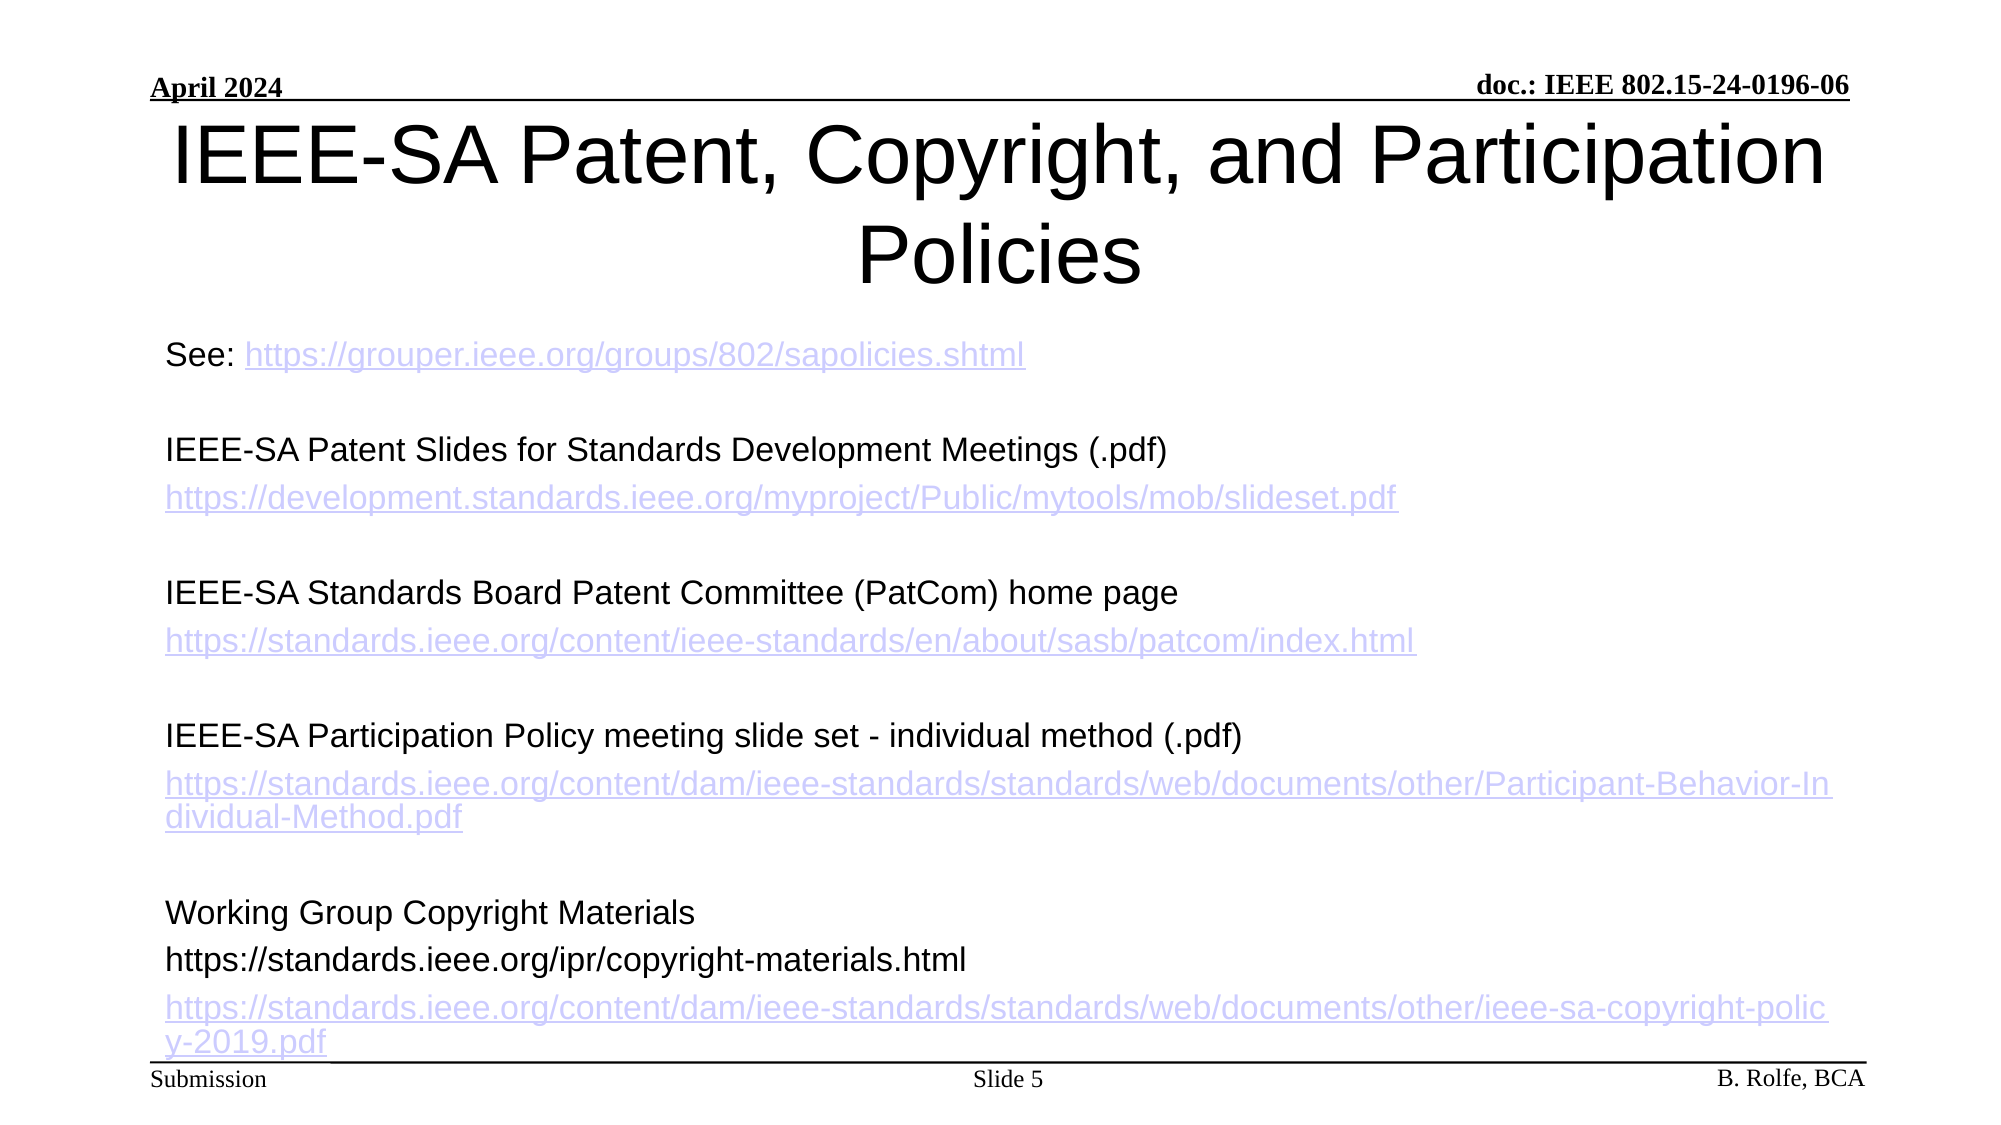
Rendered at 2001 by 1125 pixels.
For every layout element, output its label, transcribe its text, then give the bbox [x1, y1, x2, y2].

title IEEE-SA Patent, Copyright, and Participation Policies [150, 112, 1850, 288]
slide_number Slide 5 [964, 1062, 1053, 1093]
list See: https://grouper.ieee.org/groups/802/sapolicies.shtml IEEE-SA Patent Slides for Standards Development Meetings (.pdf) https://development.standards.ieee.org/myproject/Public/mytools/mob/slideset.pdf IEEE-SA Standards Board Patent Committee (PatCom) home page https://standards.ieee.org/content/ieee-standards/en/about/sasb/patcom/index.html IEEE-SA Participation Policy meeting slide set - individual method (.pdf) https://standards.ieee.org/content/dam/ieee-standards/standards/web/documents/other/Participant-Behavior-Individual-Method.pdf Working Group Copyright Materials https://standards.ieee.org/ipr/copyright-materials.html https://standards.ieee.org/content/dam/ieee-standards/standards/web/documents/other/ieee-sa-copyright-policy-2019.pdf [150, 324, 1850, 1000]
